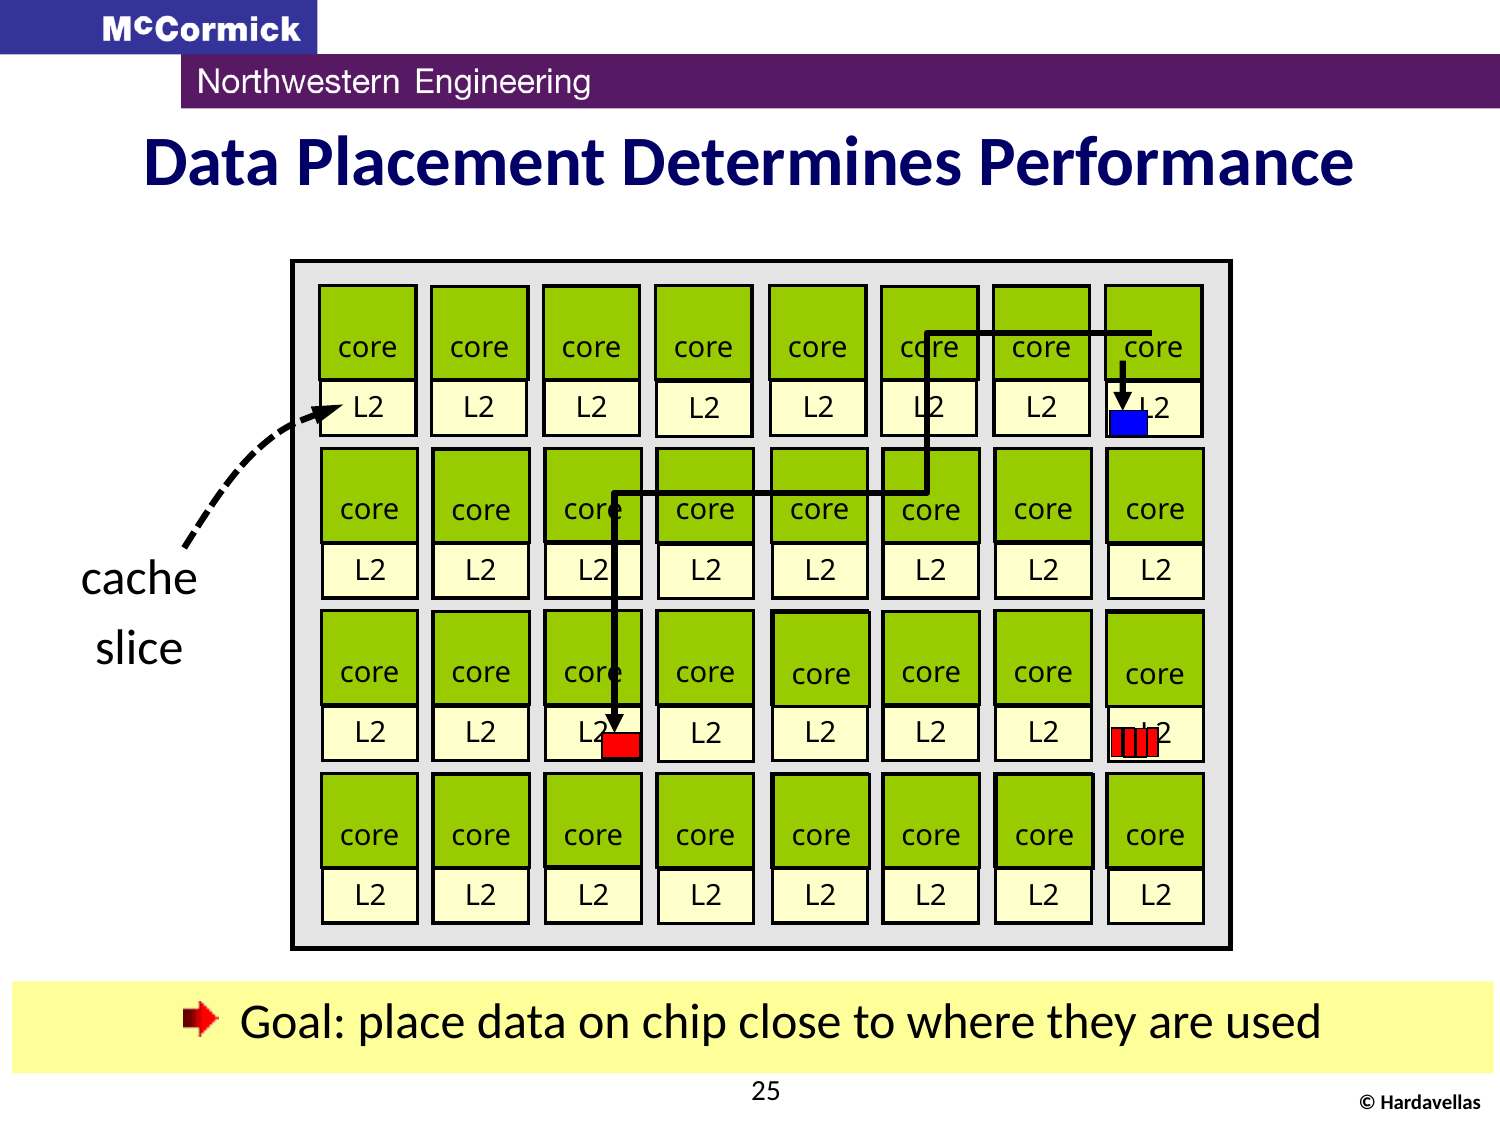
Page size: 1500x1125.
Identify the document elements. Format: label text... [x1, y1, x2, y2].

text_box L2 [432, 543, 529, 599]
text_box core [993, 285, 1090, 332]
text_box [1110, 410, 1148, 436]
text_box L2 [545, 868, 642, 924]
text_box core [655, 285, 752, 380]
text_box core [432, 773, 530, 868]
text_box cache slice [65, 537, 213, 683]
text_box L2 [1108, 543, 1204, 599]
text_box core [995, 610, 1092, 705]
text_box [1136, 728, 1147, 758]
text_box L2 [432, 868, 529, 924]
text_box L2 [658, 868, 754, 924]
text_box L2 [322, 868, 418, 924]
text_box [602, 732, 640, 758]
text_box L2 [995, 543, 1092, 599]
text_box core [773, 774, 870, 868]
text_box L2 [882, 868, 979, 924]
text_box Data Placement Determines Performance [0, 109, 1500, 205]
text_box [1116, 360, 1129, 411]
text_box core [431, 286, 529, 380]
text_box L2 [431, 380, 527, 436]
text_box L2 [1106, 381, 1202, 437]
text_box L2 [772, 868, 868, 924]
text_box core [1106, 612, 1204, 707]
text_box core [321, 448, 418, 543]
text_box [1111, 727, 1123, 757]
text_box [292, 260, 1231, 949]
text_box L2 [796, 545, 868, 599]
text_box core [1106, 773, 1204, 868]
text_box core [769, 285, 867, 380]
picture [199, 68, 595, 100]
text_box L2 [995, 705, 1092, 761]
text_box [184, 404, 344, 548]
text_box core [996, 774, 1093, 868]
text_box L2 [995, 868, 1092, 924]
text_box core [545, 773, 642, 867]
footer © Hardavellas [999, 1080, 1497, 1119]
text_box L2 [1015, 380, 1090, 436]
text_box L2 [432, 705, 529, 761]
text_box L2 [1108, 707, 1204, 762]
text_box L2 [543, 380, 640, 436]
text_box L2 [658, 706, 754, 762]
text_box core [432, 611, 530, 705]
text_box L2 [322, 705, 418, 761]
text_box core [881, 286, 979, 380]
text_box core [773, 612, 870, 707]
text_box Goal: place data on chip close to where they are used [12, 981, 1494, 1074]
text_box core [321, 610, 418, 705]
text_box L2 [545, 705, 642, 761]
text_box L2 [882, 543, 979, 599]
text_box core [882, 462, 980, 543]
text_box core [882, 611, 980, 705]
text_box core [545, 610, 614, 705]
picture [96, 9, 681, 55]
text_box core [432, 448, 530, 543]
text_box [1147, 727, 1159, 757]
text_box core [1106, 448, 1204, 543]
text_box L2 [772, 705, 868, 761]
text_box core [656, 773, 754, 868]
text_box core [319, 285, 417, 380]
text_box core [321, 773, 418, 868]
text_box core [771, 448, 868, 492]
text_box core [1105, 285, 1202, 380]
text_box core [543, 285, 640, 380]
text_box [1123, 728, 1135, 757]
text_box [608, 332, 1153, 733]
text_box core [882, 448, 926, 492]
text_box L2 [656, 381, 752, 437]
picture [183, 1001, 219, 1037]
text_box L2 [322, 543, 418, 599]
text_box core [656, 630, 754, 705]
text_box core [995, 448, 1092, 542]
text_box core [882, 773, 980, 868]
text_box L2 [770, 380, 867, 436]
text_box L2 [882, 705, 979, 761]
text_box L2 [545, 543, 614, 599]
text_box L2 [320, 380, 417, 436]
text_box L2 [1108, 868, 1204, 924]
slide_number 25 [445, 1074, 797, 1125]
text_box L2 [881, 380, 926, 436]
text_box core [545, 448, 642, 542]
text_box core [656, 448, 754, 492]
